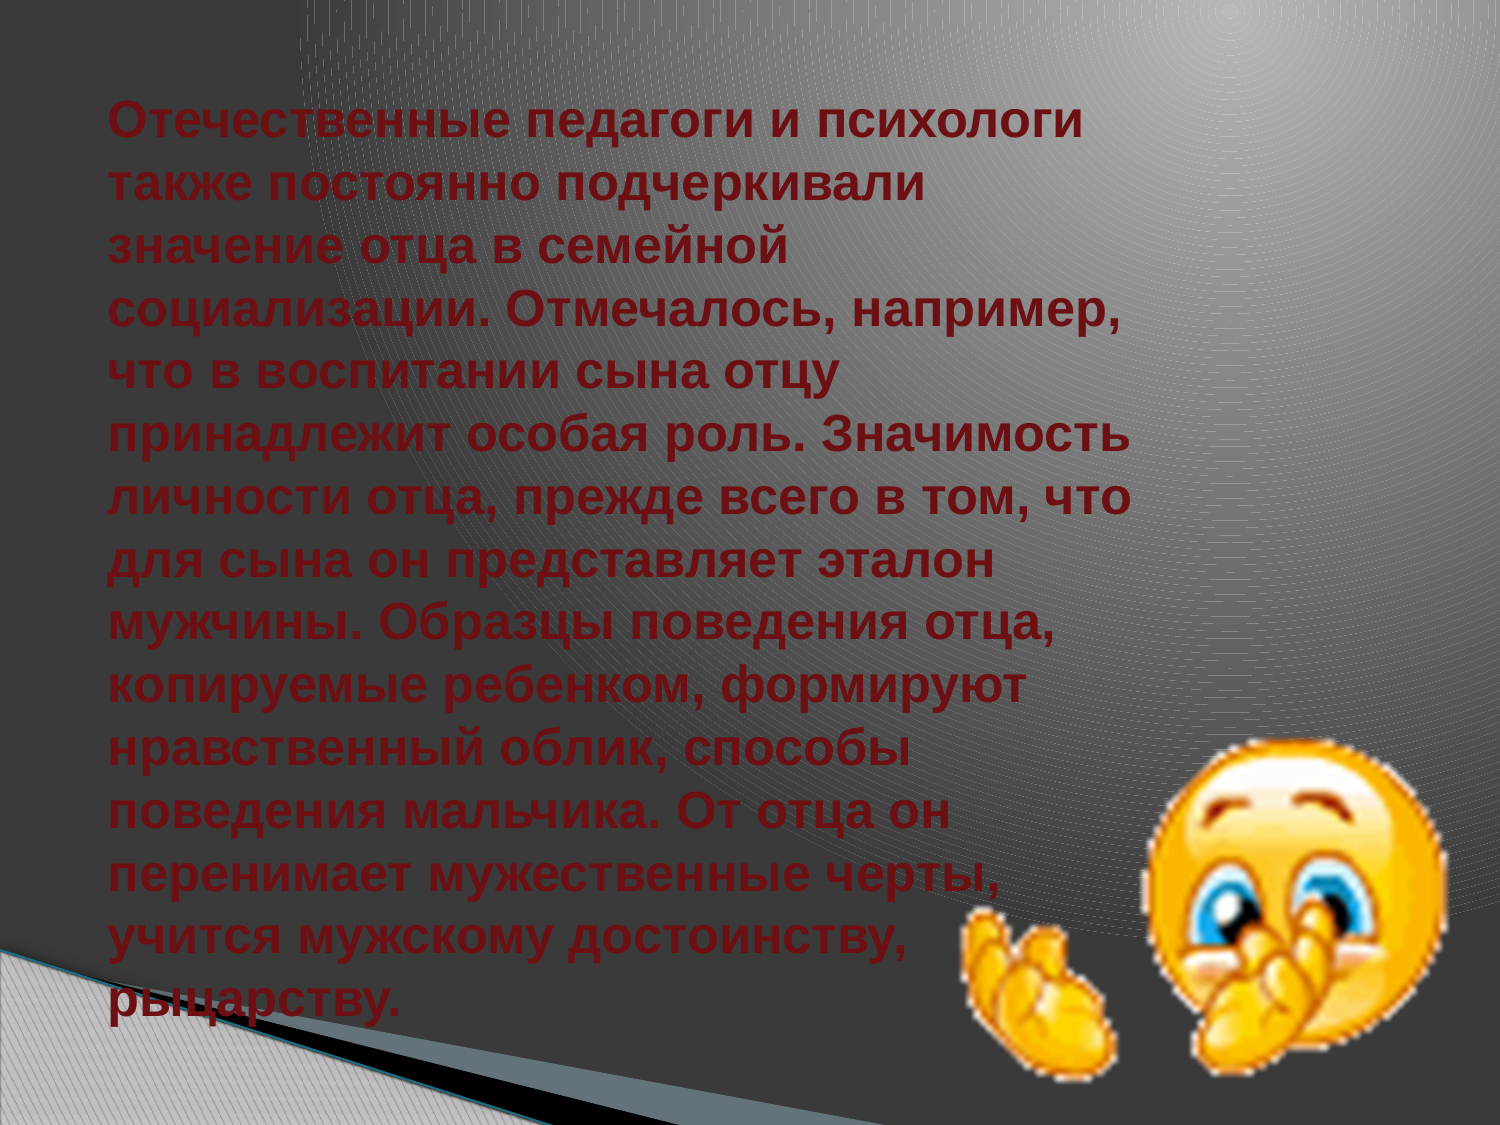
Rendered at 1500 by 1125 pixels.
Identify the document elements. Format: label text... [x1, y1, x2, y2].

picture [955, 727, 1472, 1094]
list Отечественные педагоги и психологи также постоянно подчеркивали значение отца в семейной социализации. Отмечалось, например, что в воспитании сына отцу принадлежит особая роль. Значимость личности отца, прежде всего в том, что для сына он представляет эталон мужчины. Образцы поведения отца, копируемые ребенком, формируют нравственный облик, способы поведения мальчика. От отца он перенимает мужественные черты, учится мужскому достоинству, рыцарству. [75, 78, 1152, 1047]
